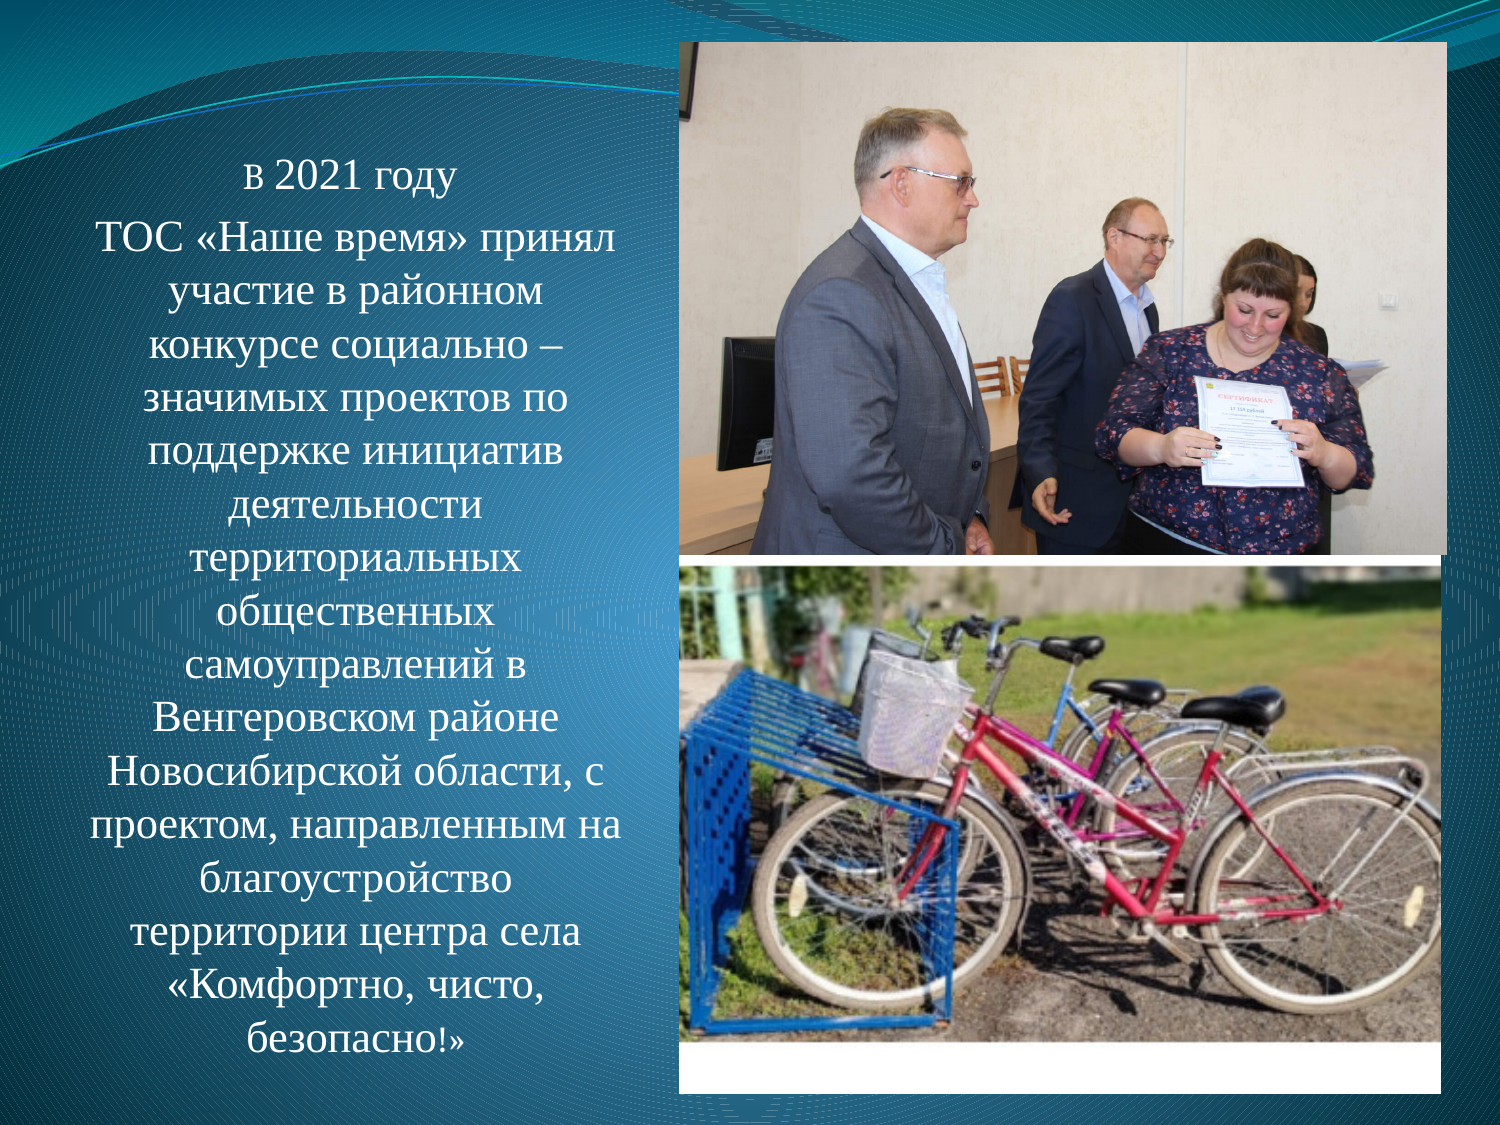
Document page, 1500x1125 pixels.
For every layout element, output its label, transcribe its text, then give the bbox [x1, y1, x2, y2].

picture [678, 564, 1441, 1095]
subtitle В 2021 году ТОС «Наше время» принял участие в районном конкурсе социально – значимых проектов по поддержке инициатив деятельности территориальных общественных самоуправлений в Венгеровском районе Новосибирской области, с проектом, направленным на благоустройство территории центра села «Комфортно, чисто, безопасно!» [87, 137, 632, 1083]
picture [678, 42, 1448, 555]
